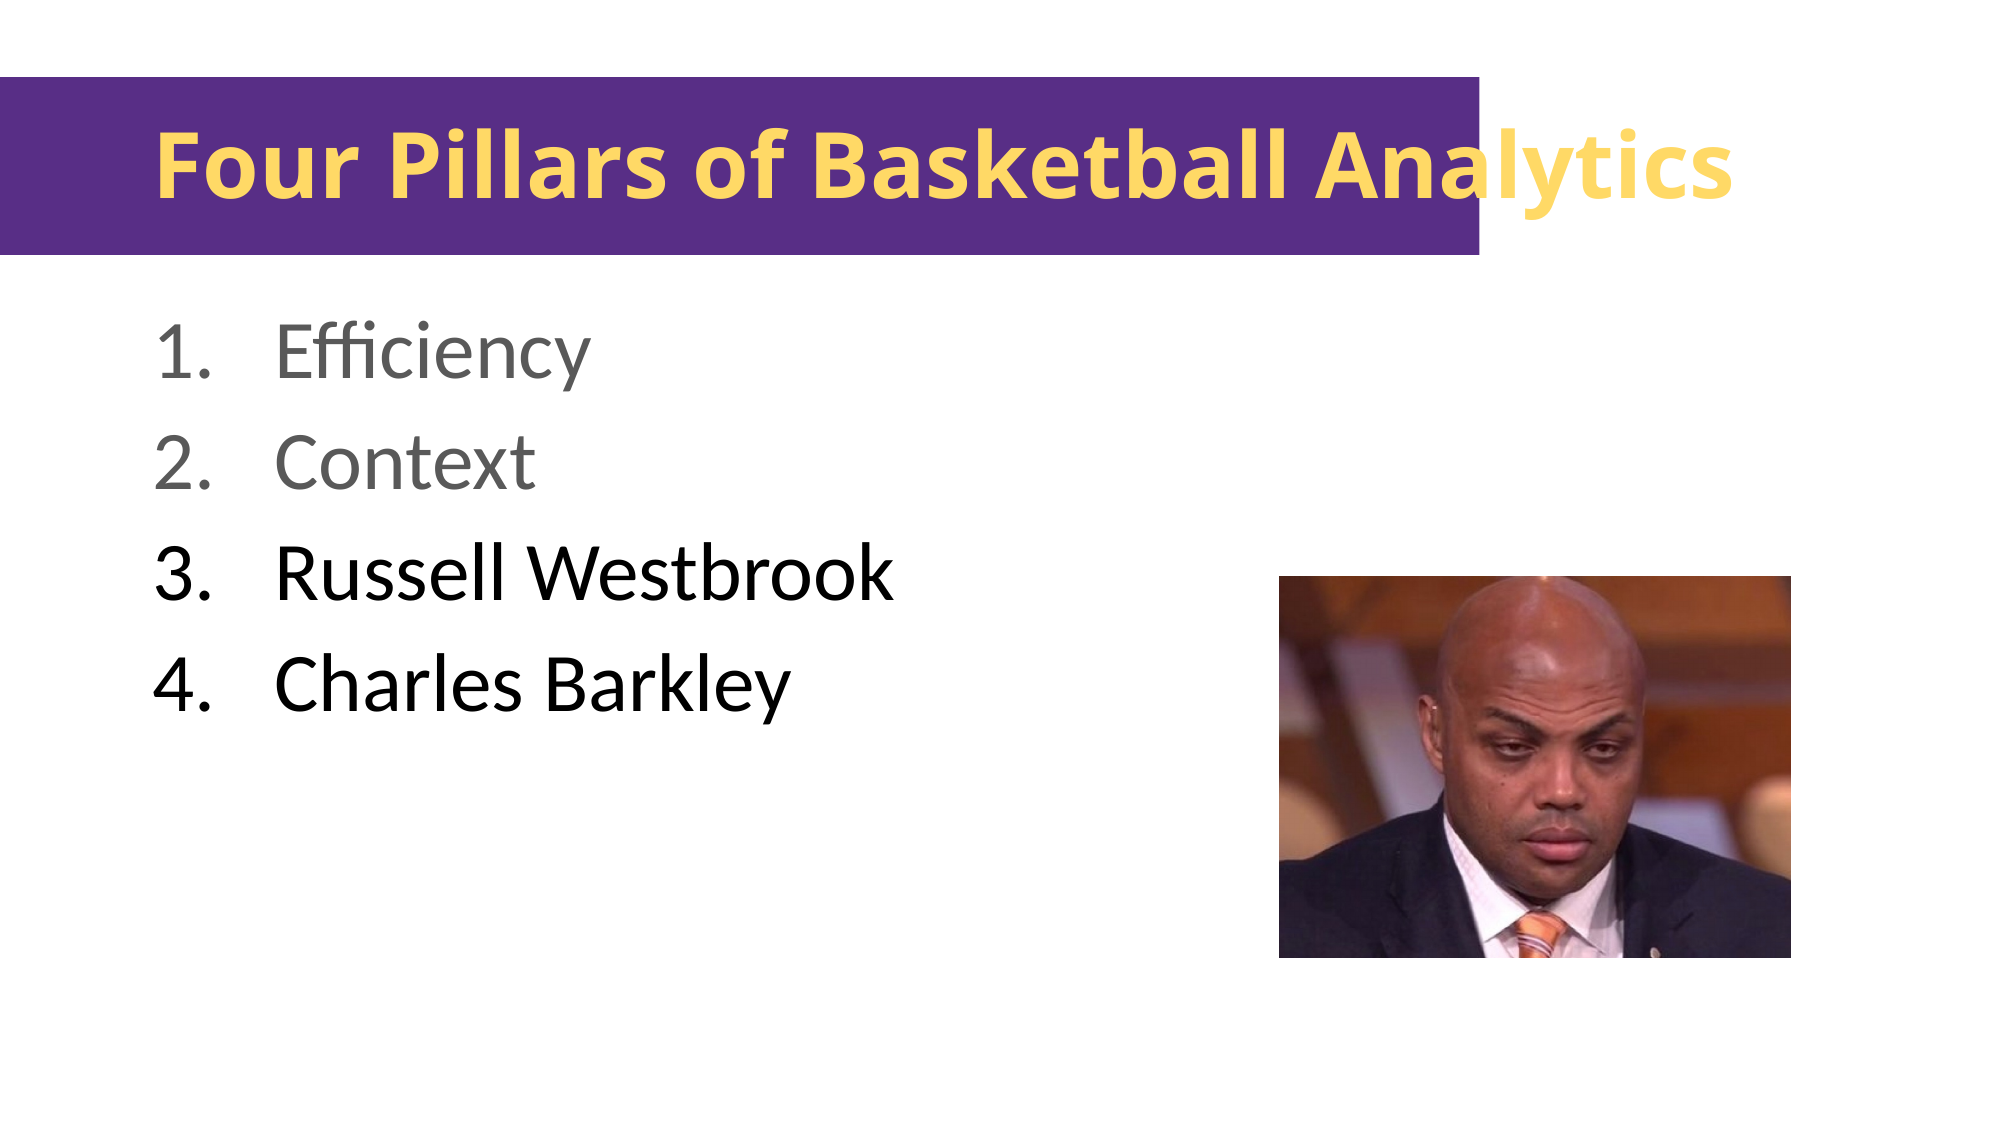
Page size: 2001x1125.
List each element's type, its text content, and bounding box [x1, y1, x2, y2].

title Four Pillars of Basketball Analytics [137, 59, 1863, 278]
picture [1279, 576, 1791, 958]
list Efficiency Context Russell Westbrook Charles Barkley [137, 299, 1863, 1014]
text_box [0, 76, 137, 256]
